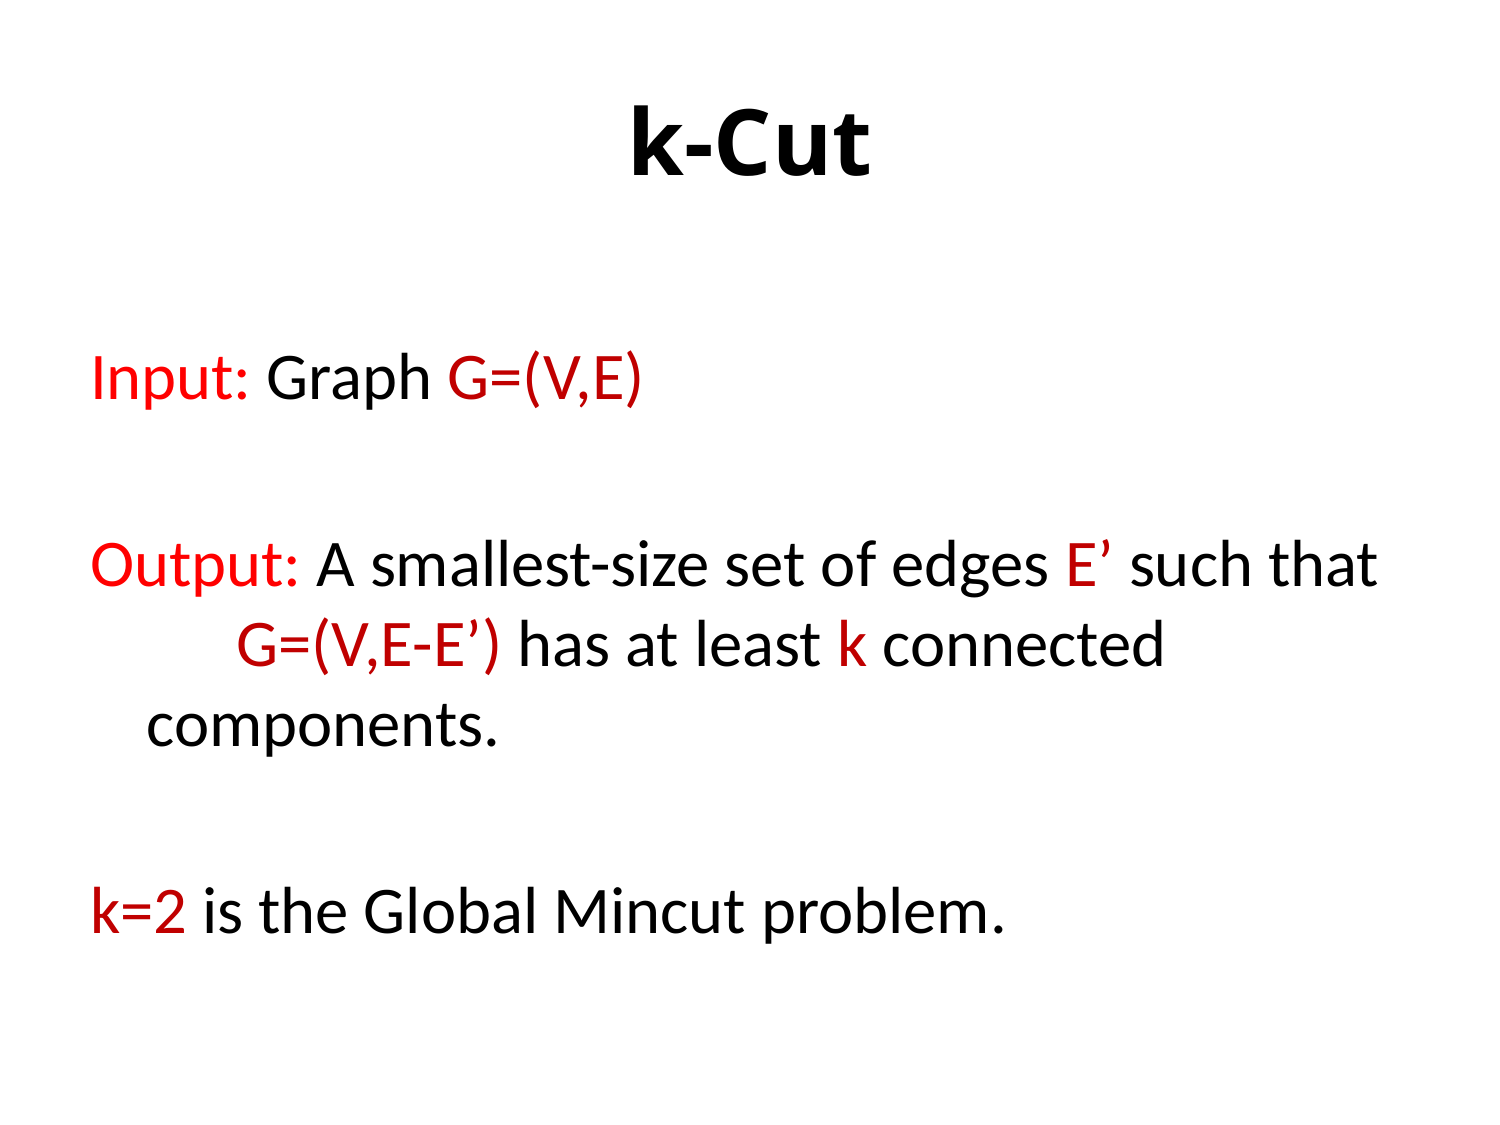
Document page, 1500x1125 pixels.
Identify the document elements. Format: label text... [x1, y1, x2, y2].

list Input: Graph G=(V,E) Output: A smallest-size set of edges E’ such that G=(V,E-E’) has at least k connected components. k=2 is the Global Mincut problem. [75, 232, 1425, 975]
title k-Cut [75, 45, 1425, 232]
